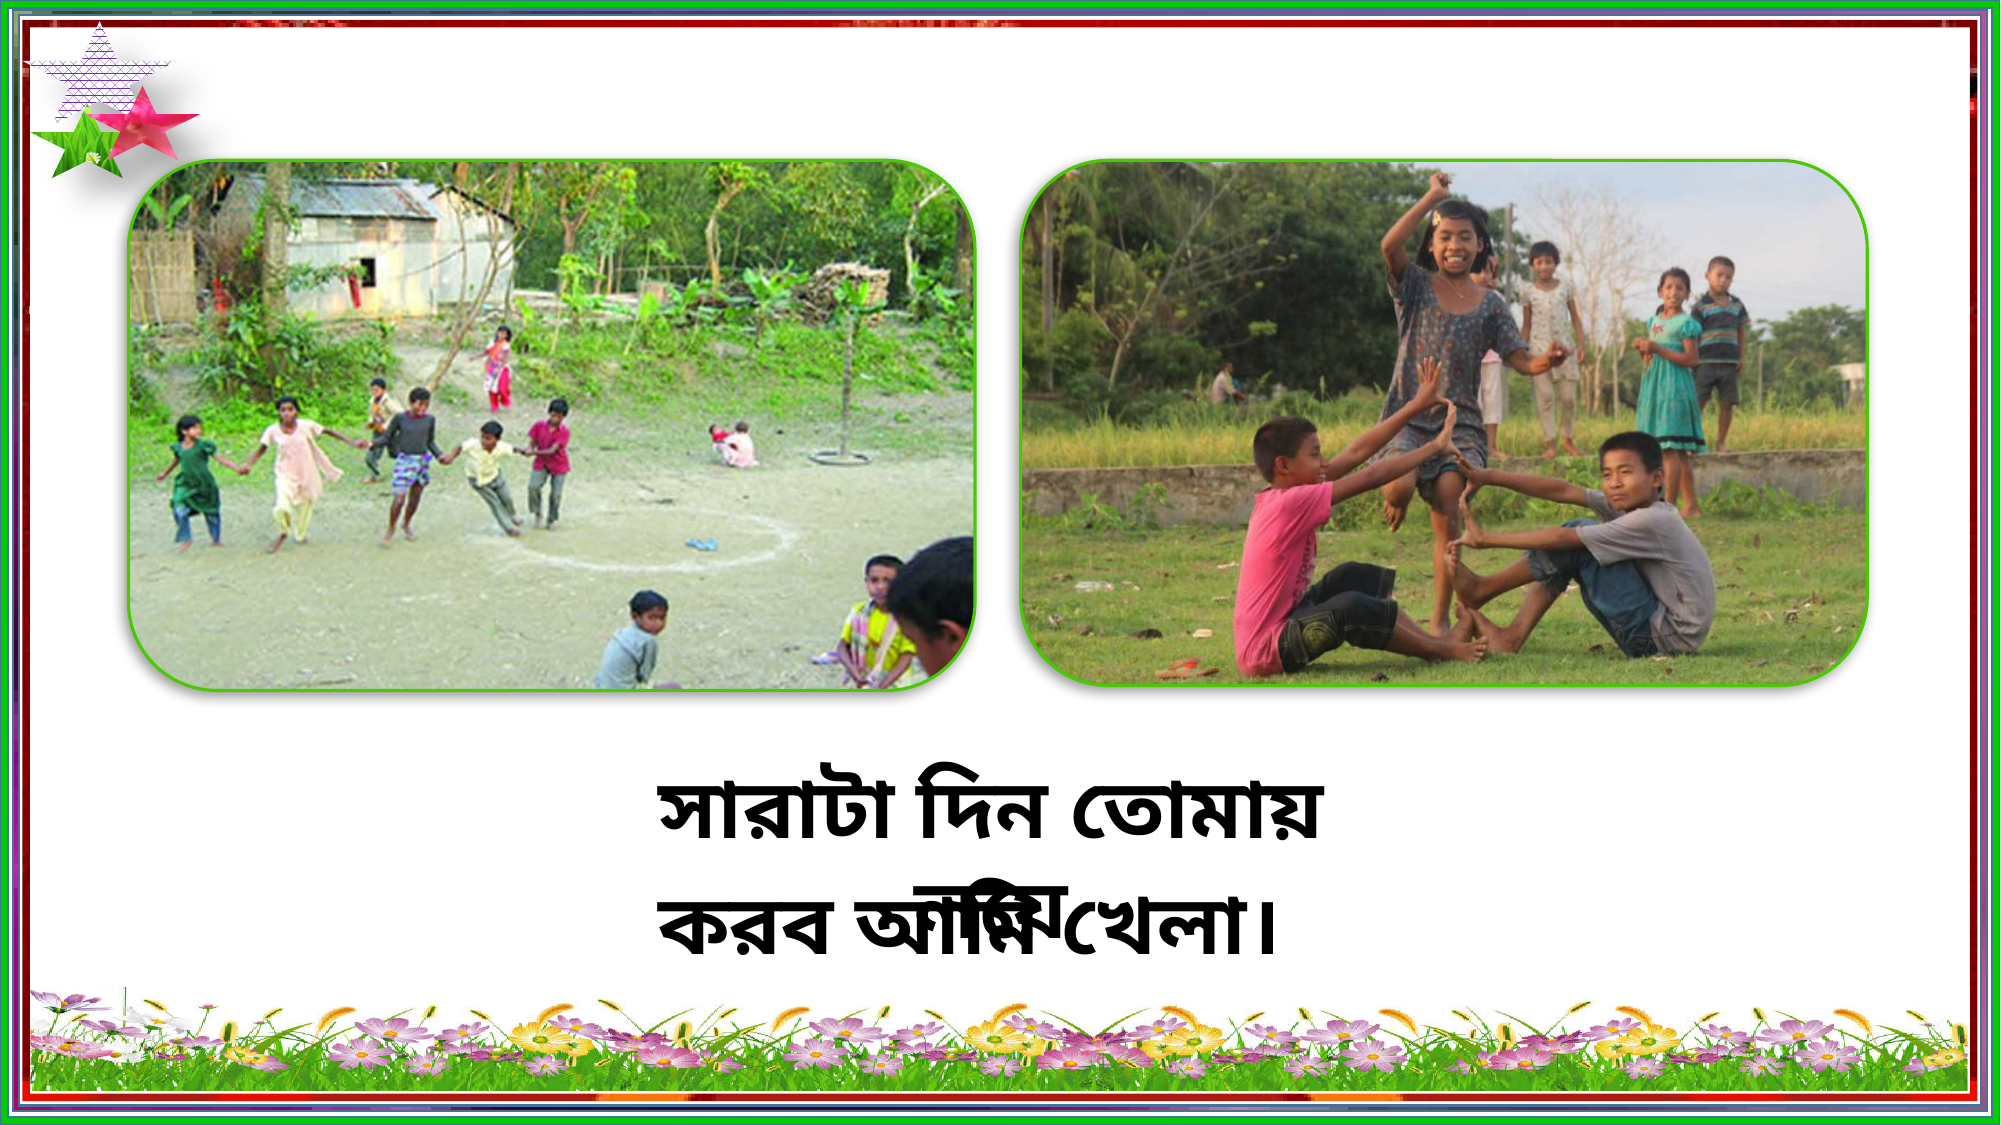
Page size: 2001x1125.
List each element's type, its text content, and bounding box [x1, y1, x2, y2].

text_box করব আমি খেলা। [575, 864, 1386, 979]
text_box সারাটা দিন তোমায় লয়ে [556, 747, 1426, 963]
picture [14, 11, 1986, 1110]
